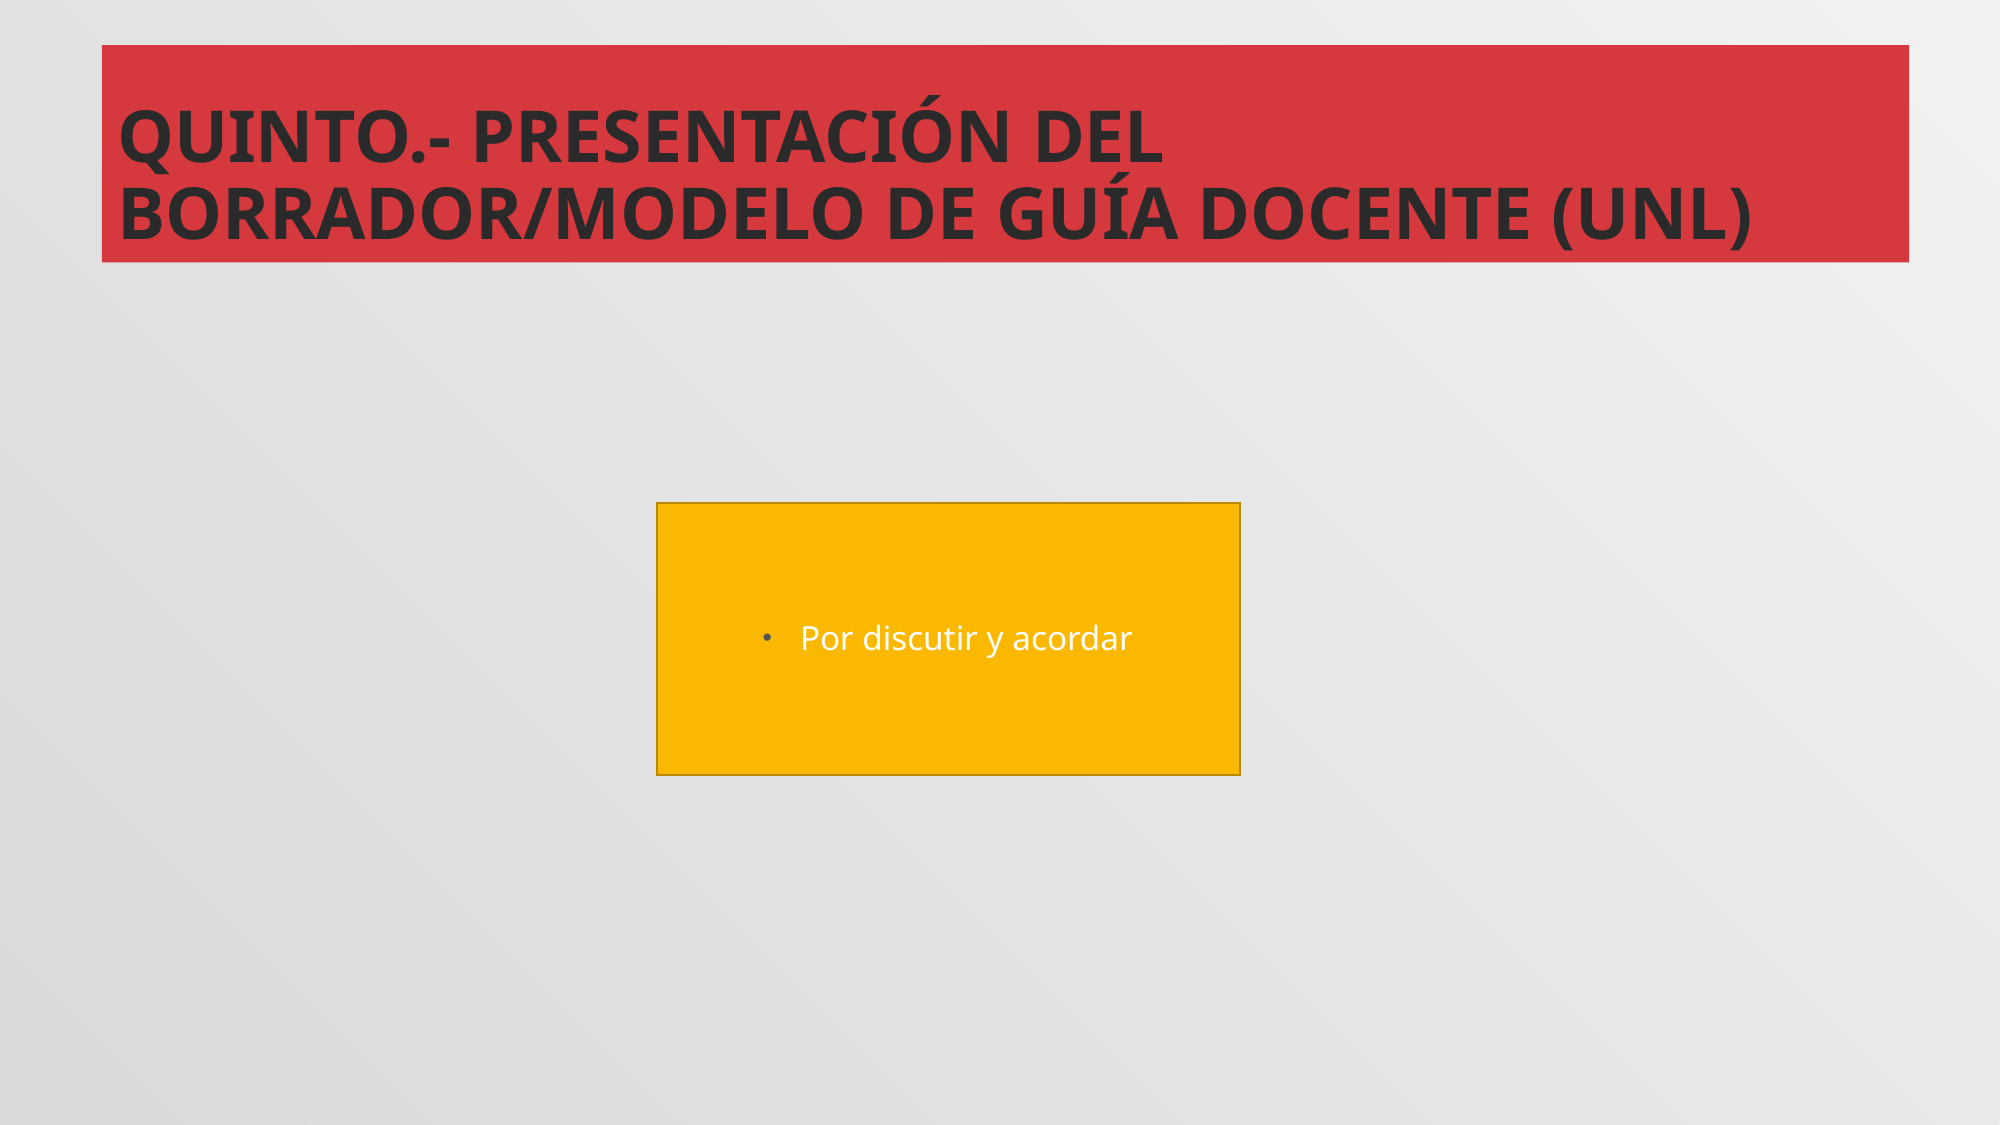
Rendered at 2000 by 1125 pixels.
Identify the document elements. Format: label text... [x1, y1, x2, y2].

list Por discutir y acordar [656, 502, 1241, 776]
title QUINTO.- PRESENTACIÓN DEL BORRADOR/MODELO DE GUÍA DOCENTE (UNL) [101, 45, 1910, 263]
